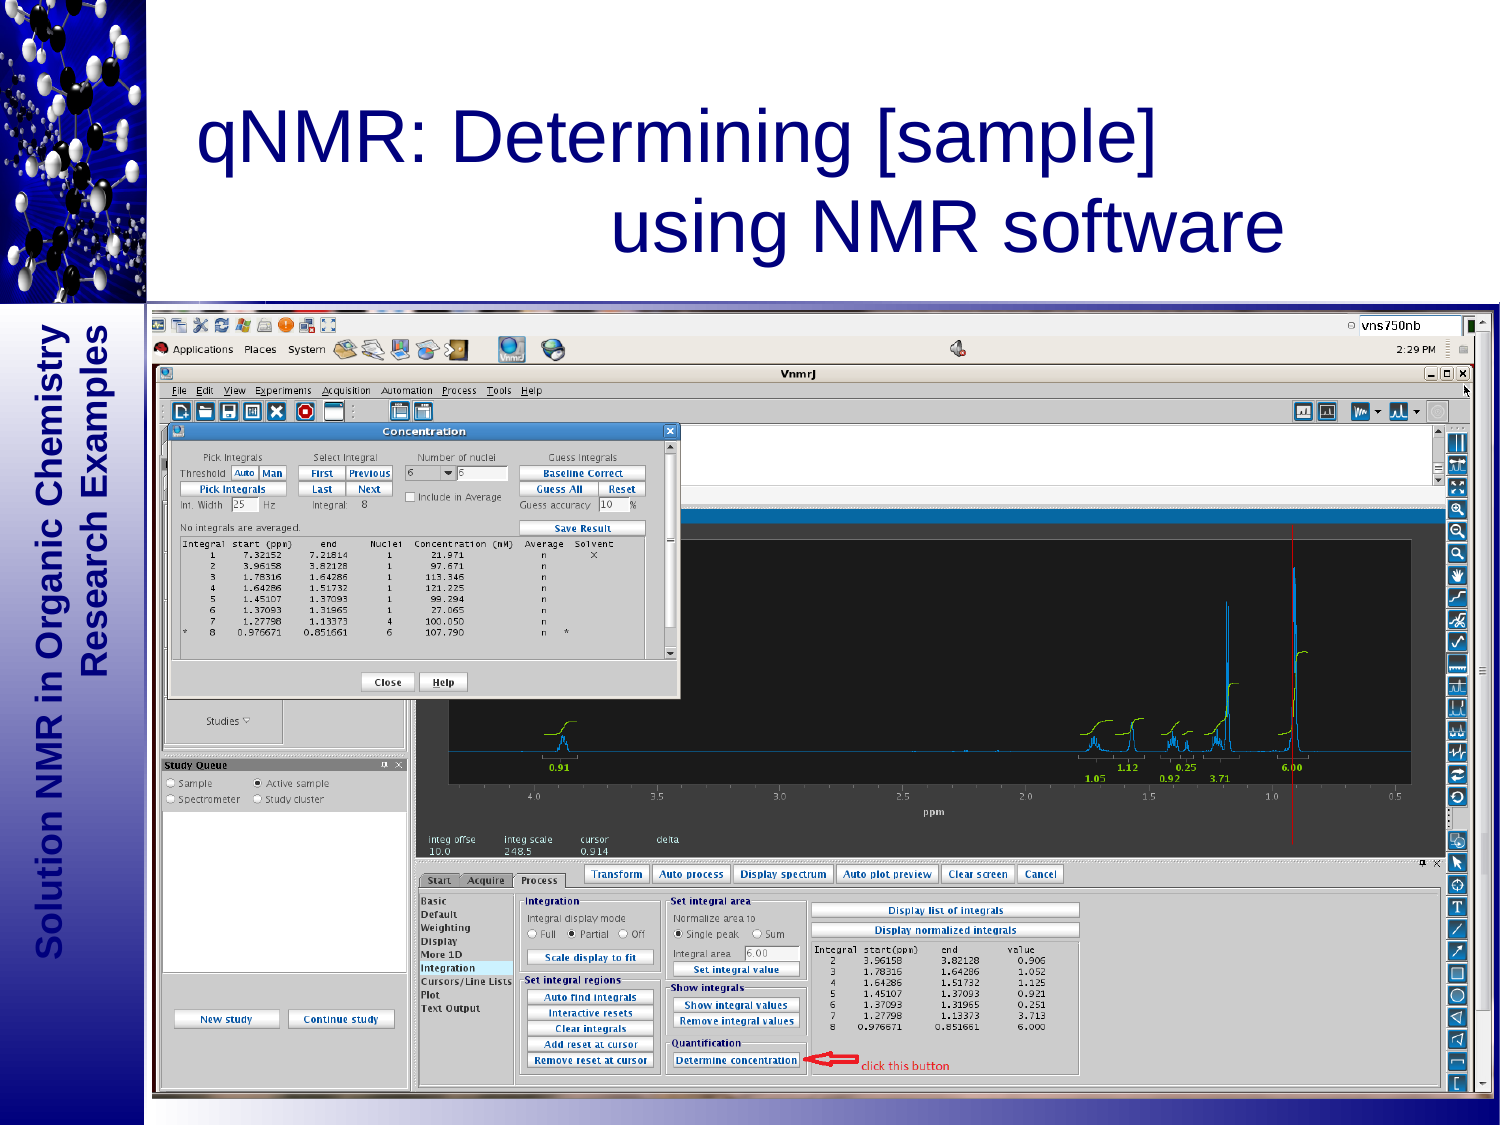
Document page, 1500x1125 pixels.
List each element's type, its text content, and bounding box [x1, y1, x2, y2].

picture [152, 309, 1495, 1099]
picture [0, 0, 146, 304]
text_box qNMR: Determining [sample] using NMR software [181, 80, 1302, 276]
text_box Solution NMR in Organic Chemistry Research Examples [17, 311, 122, 1022]
